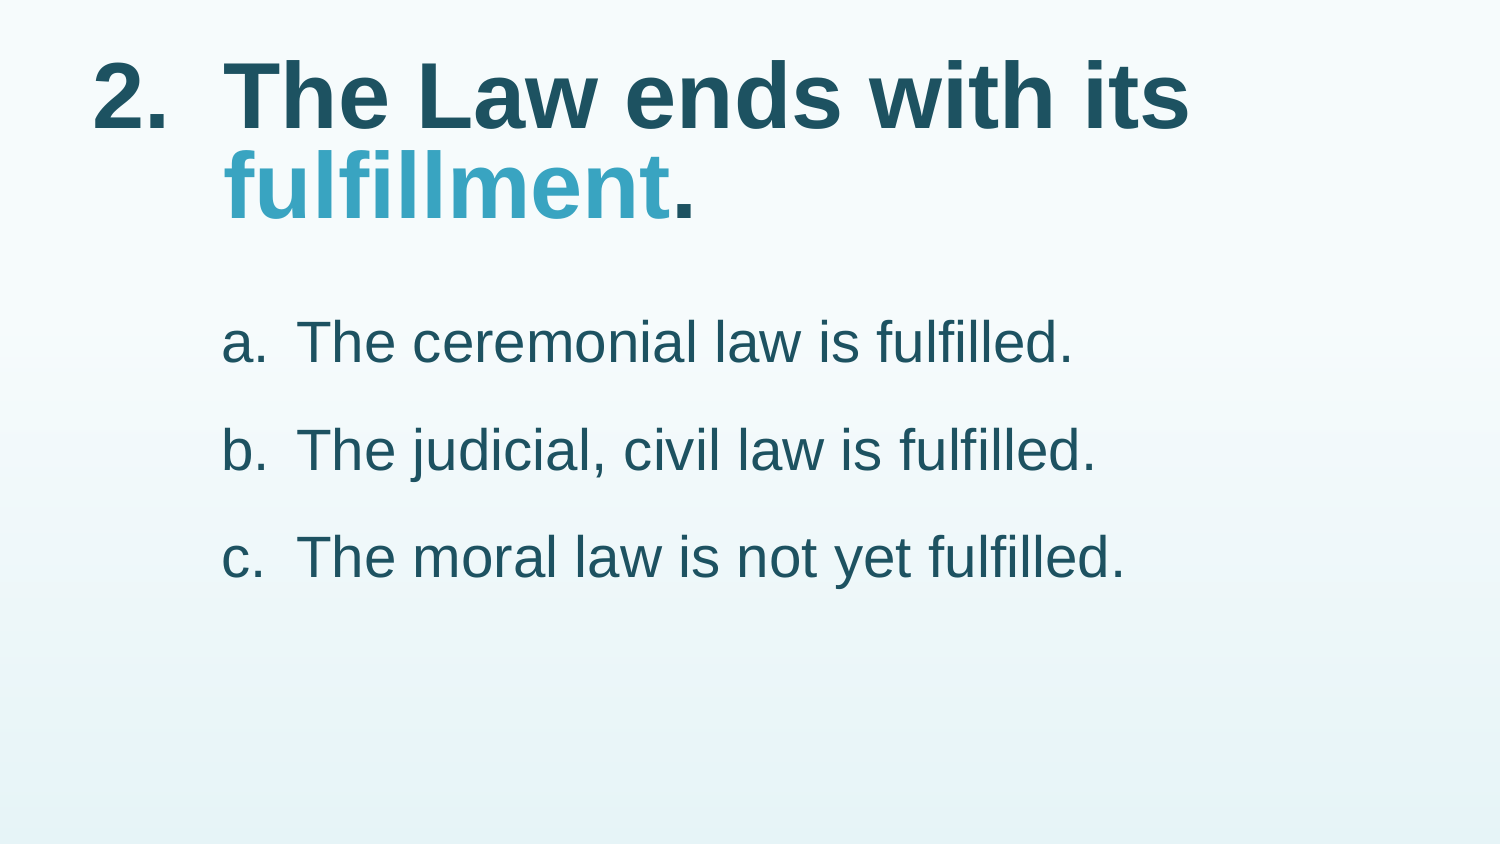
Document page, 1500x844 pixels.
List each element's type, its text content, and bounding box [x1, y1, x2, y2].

list a. The ceremonial law is fulfilled. b. The judicial, civil law is fulfilled. c. The moral law is not yet fulfilled. [206, 296, 1294, 792]
title 2. The Law ends with its fulfillment. [77, 59, 1423, 235]
